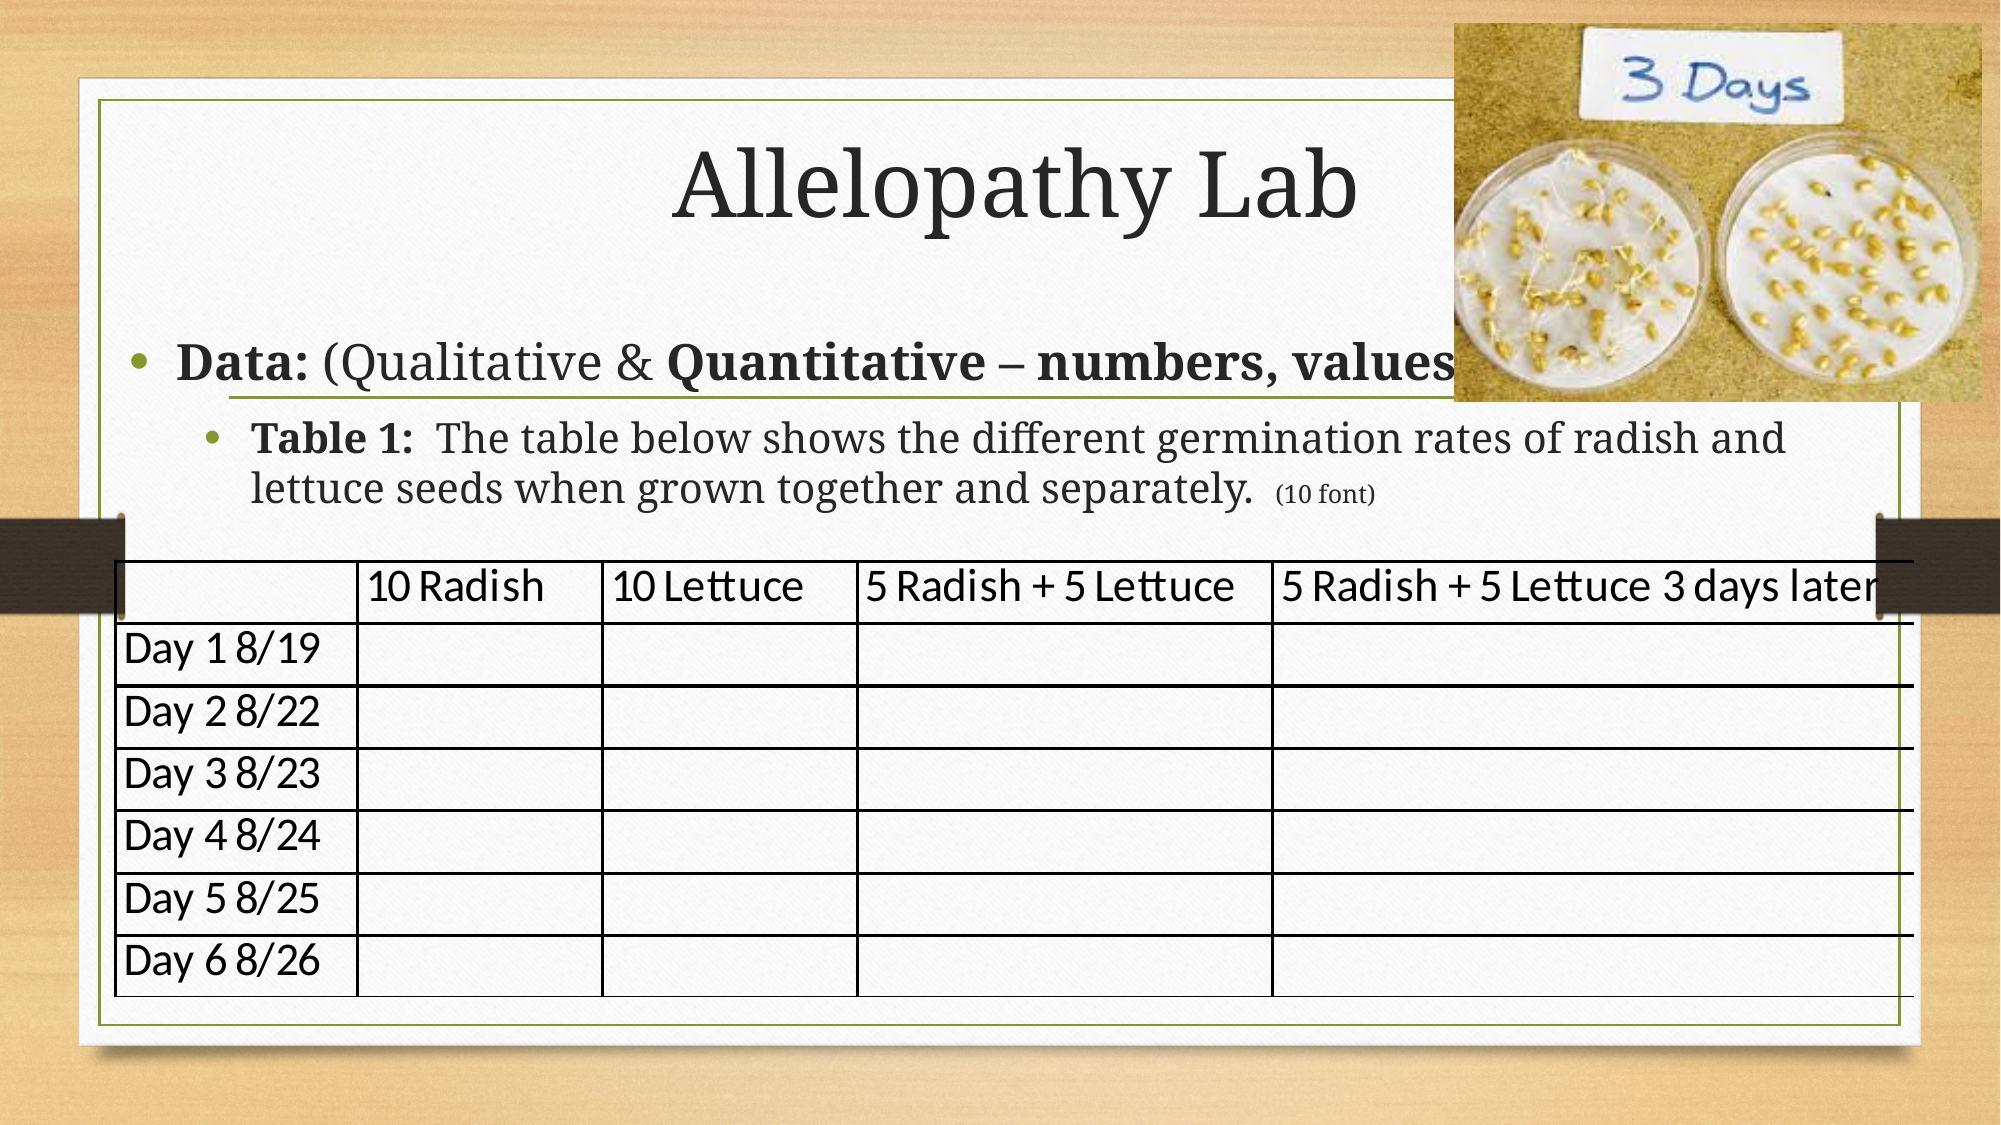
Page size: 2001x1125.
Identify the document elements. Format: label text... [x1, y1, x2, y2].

list Data: (Qualitative & Quantitative – numbers, values) Table 1: The table below shows the different germination rates of radish and lettuce seeds when grown together and separately. (10 font) [114, 323, 1902, 559]
title Allelopathy Lab [229, 73, 1454, 288]
picture [0, 0, 2001, 1125]
